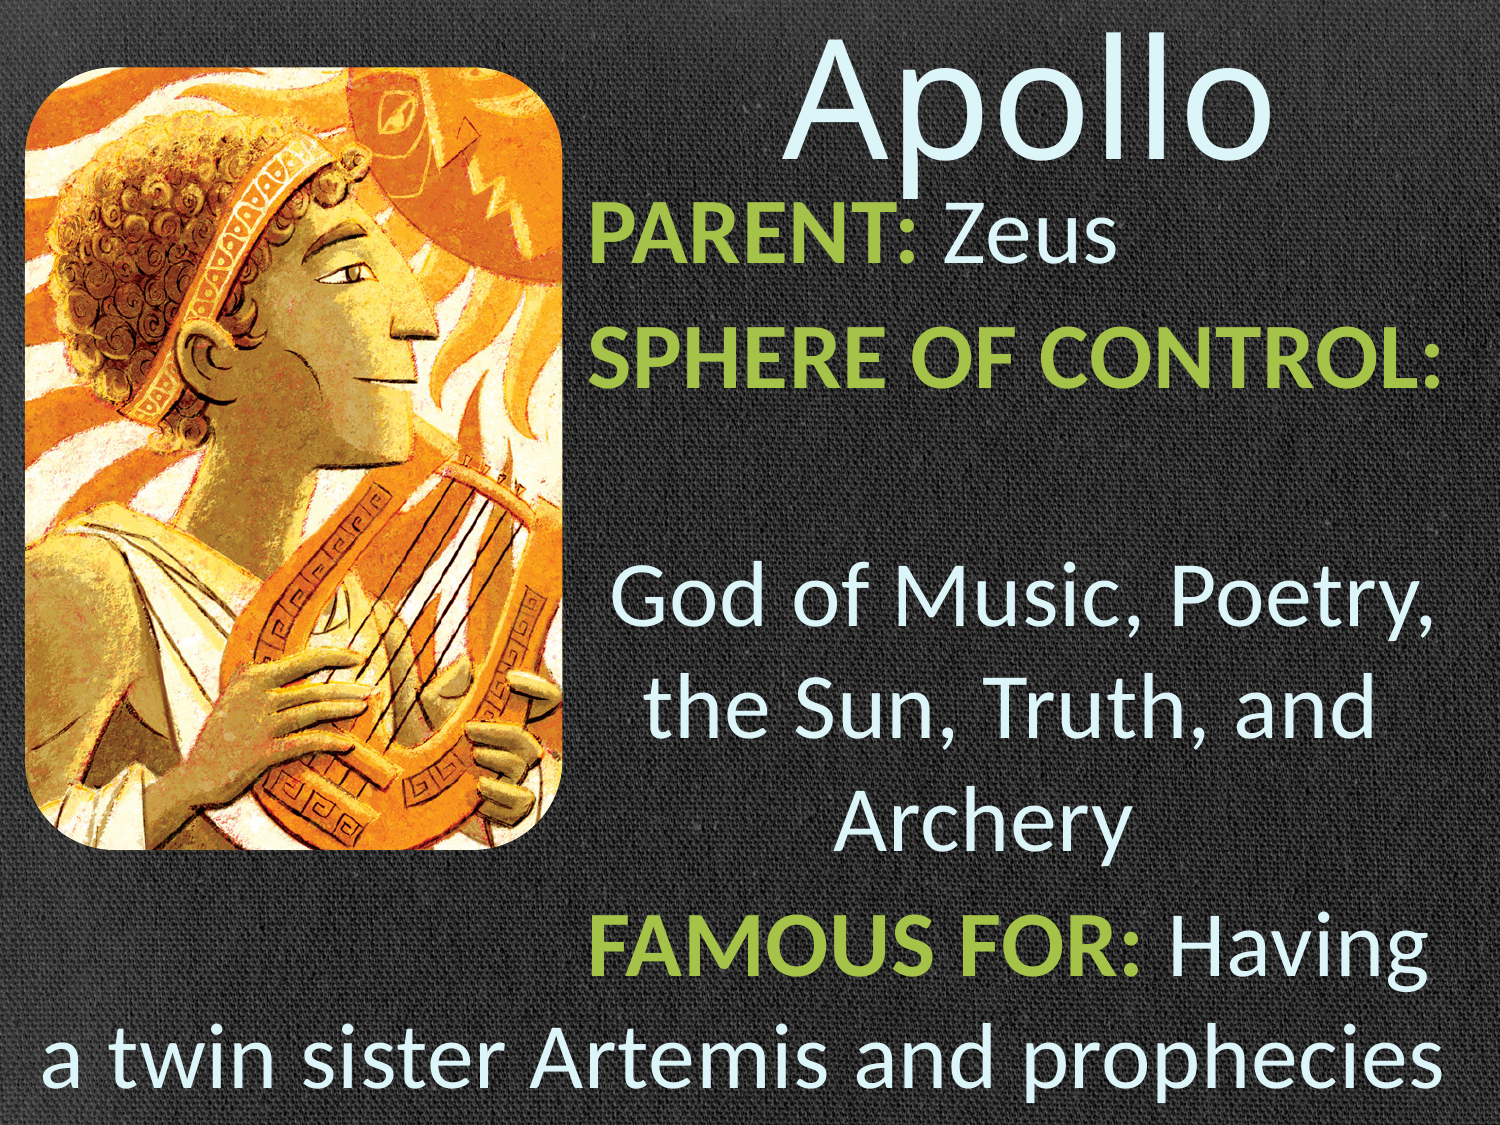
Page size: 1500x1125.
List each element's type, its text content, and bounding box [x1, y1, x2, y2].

list PARENT: Zeus SPHERE OF CONTROL: God of Music, Poetry, the Sun, Truth, and Archery FAMOUS FOR: Having a twin sister Artemis and prophecies SYMBOLS: lyre, snakes, bow & arrow [24, 162, 1500, 1125]
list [24, 67, 563, 851]
title Apollo [562, 24, 1500, 162]
